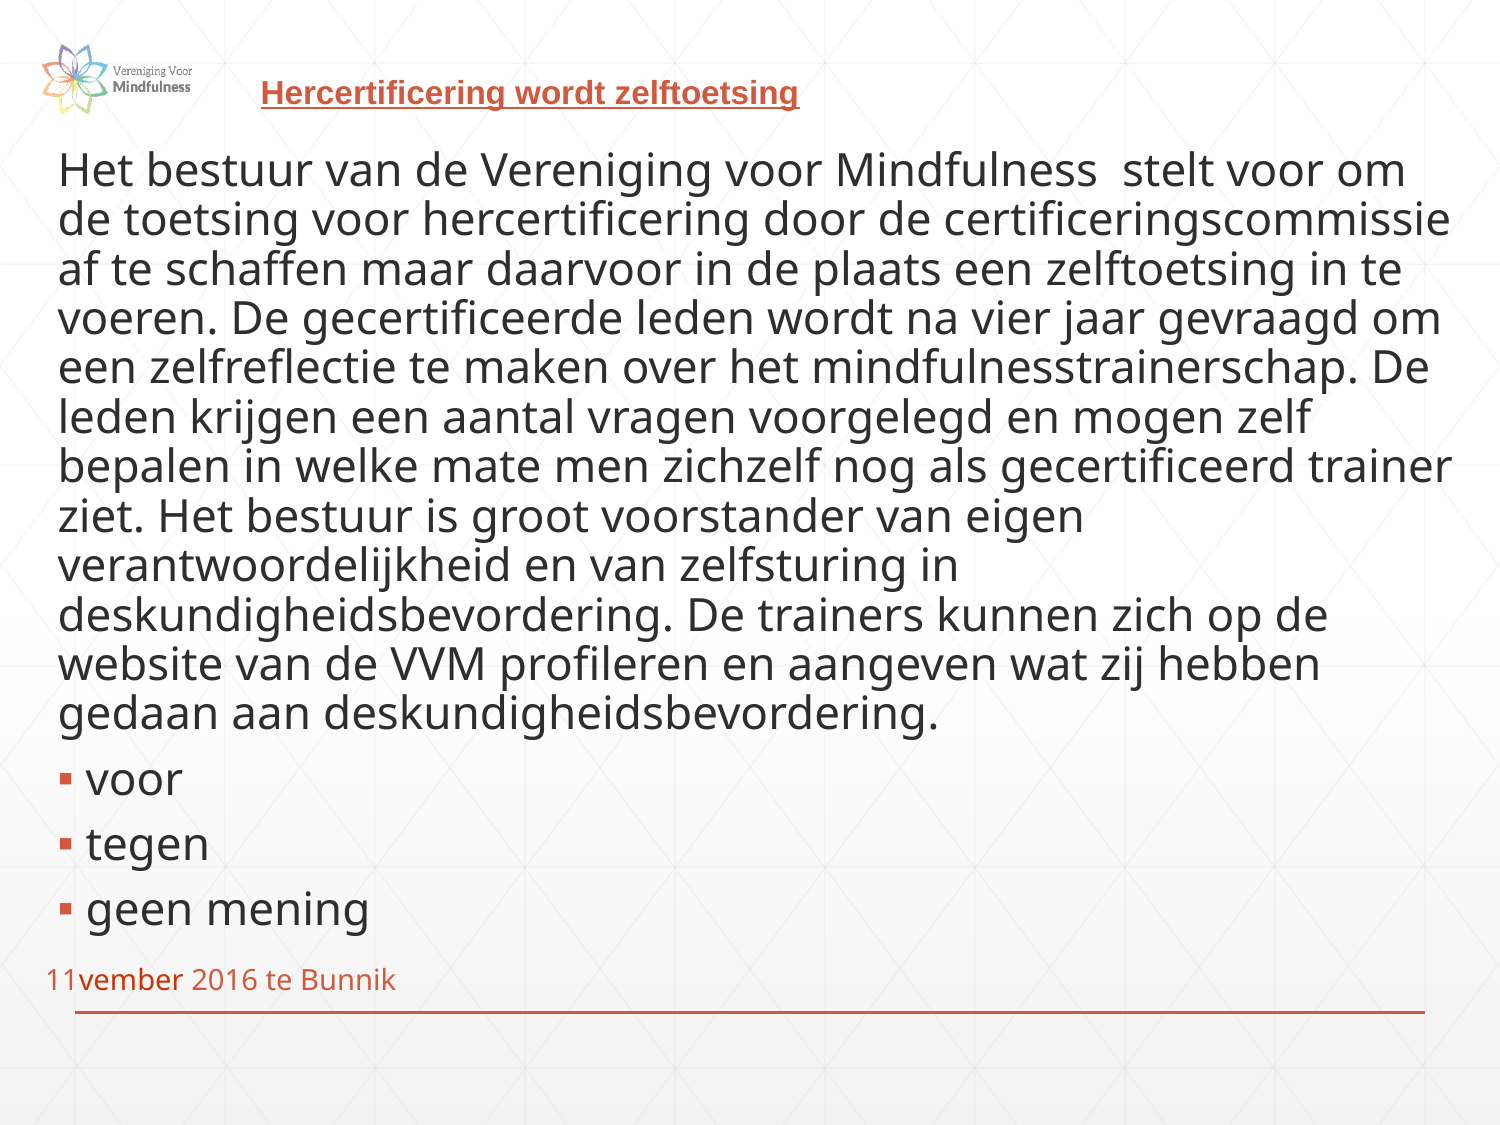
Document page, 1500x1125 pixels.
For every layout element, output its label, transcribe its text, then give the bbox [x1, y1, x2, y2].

list Het bestuur van de Vereniging voor Mindfulness stelt voor om de toetsing voor hercertificering door de certificeringscommissie af te schaffen maar daarvoor in de plaats een zelftoetsing in te voeren. De gecertificeerde leden wordt na vier jaar gevraagd om een zelfreflectie te maken over het mindfulnesstrainerschap. De leden krijgen een aantal vragen voorgelegd en mogen zelf bepalen in welke mate men zichzelf nog als gecertificeerd trainer ziet. Het bestuur is groot voorstander van eigen verantwoordelijkheid en van zelfsturing in deskundigheidsbevordering. De trainers kunnen zich op de website van de VVM profileren en aangeven wat zij hebben gedaan aan deskundigheidsbevordering. voor tegen geen mening [42, 139, 1479, 823]
text_box 11vember 2016 te Bunnik [30, 957, 411, 1004]
picture [42, 44, 193, 114]
title Hercertificering wordt zelftoetsing [245, 38, 1427, 120]
